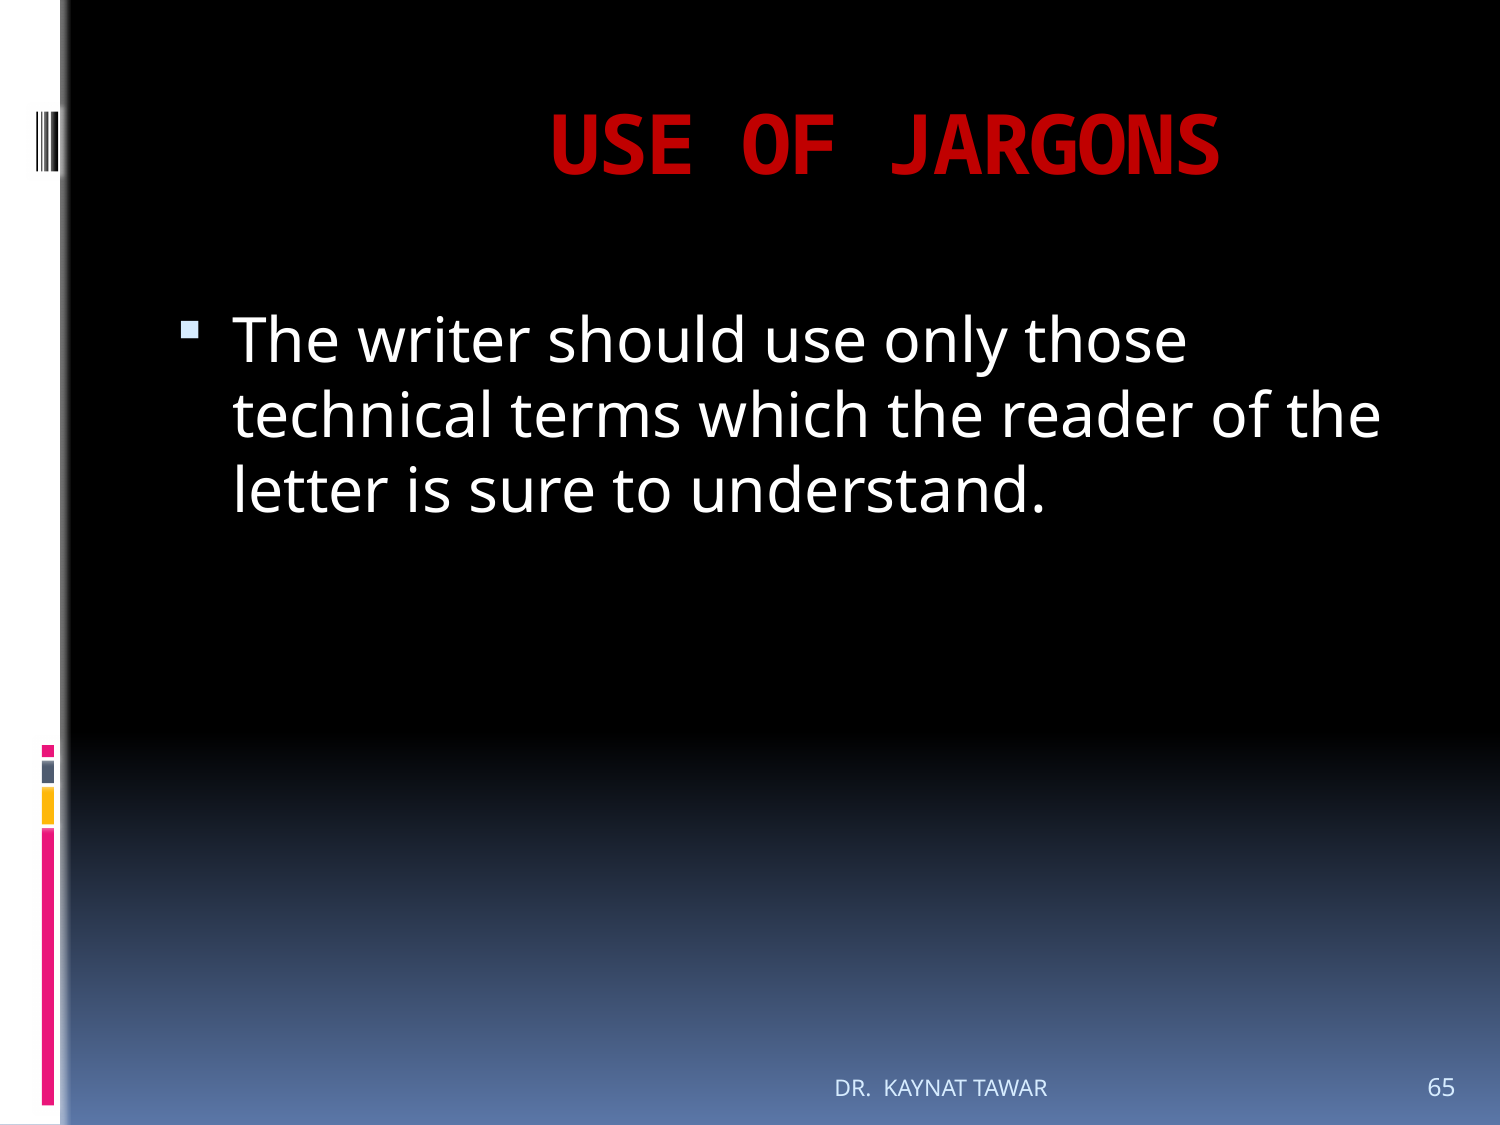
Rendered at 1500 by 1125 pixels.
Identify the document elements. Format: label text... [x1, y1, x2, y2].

footer DR. KAYNAT TAWAR [150, 1052, 1063, 1113]
title USE OF JARGONS [150, 83, 1425, 234]
list The writer should use only those technical terms which the reader of the letter is sure to understand. [150, 292, 1425, 1043]
slide_number 65 [1412, 1052, 1488, 1113]
